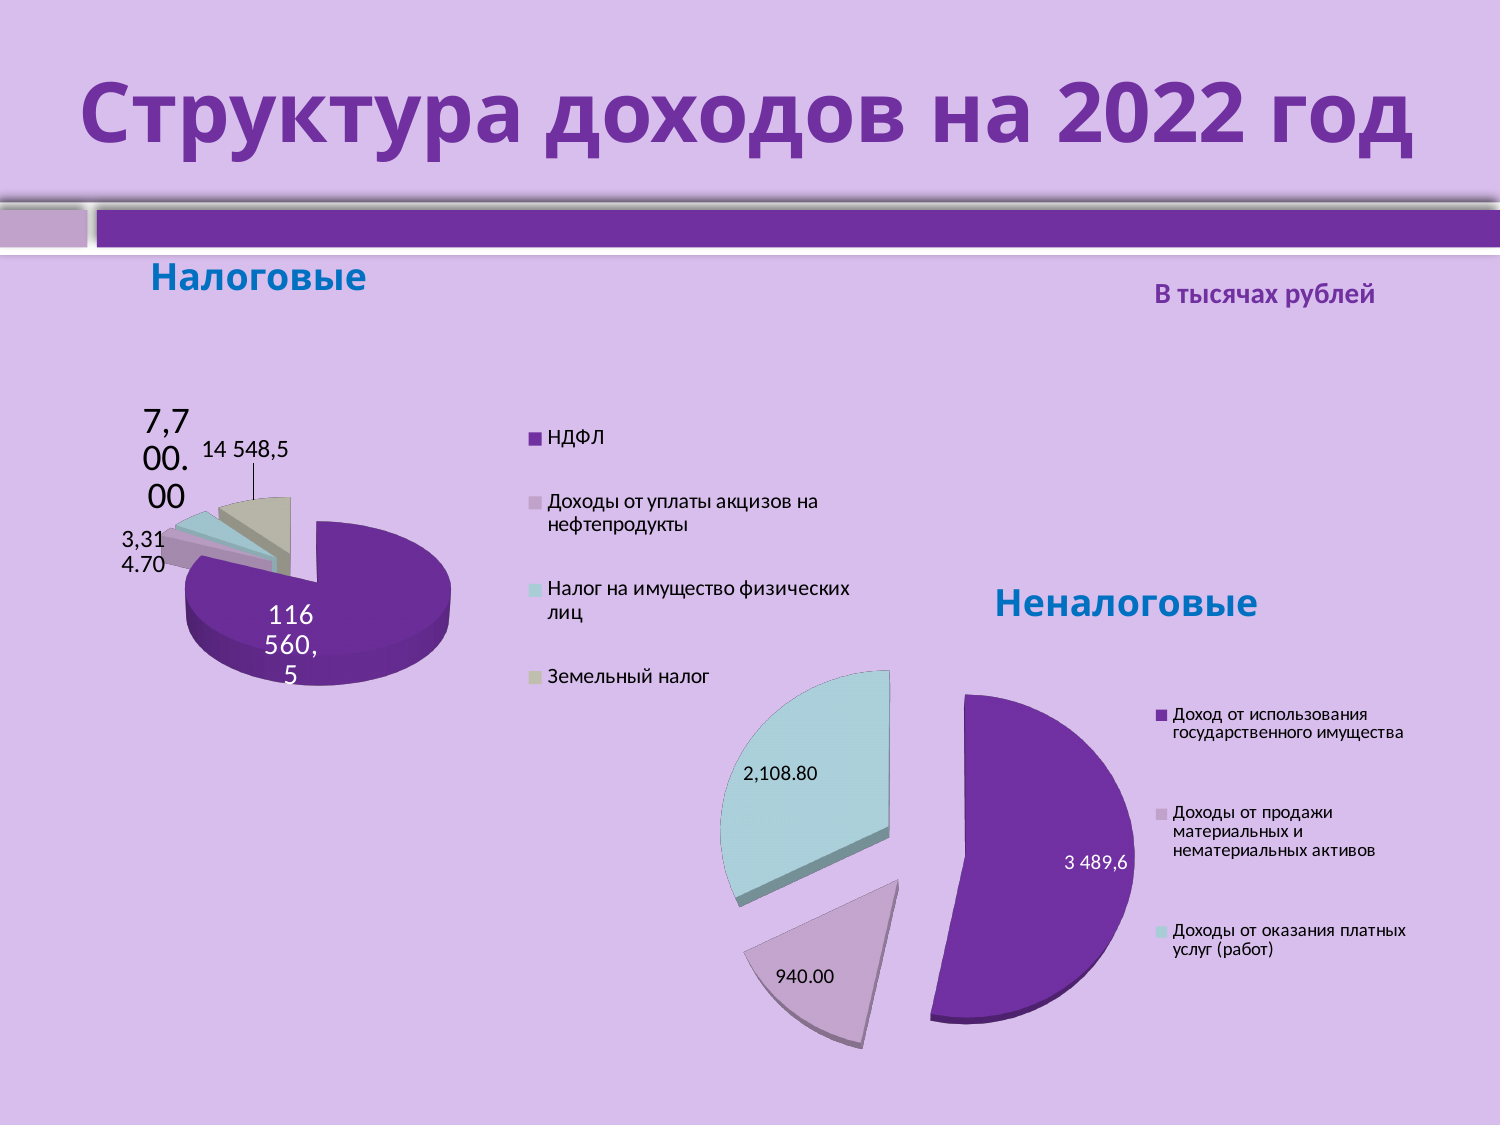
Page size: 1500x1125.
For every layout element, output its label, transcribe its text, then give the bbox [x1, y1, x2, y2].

chart [0, 292, 1471, 1071]
text_box В тысячах рублей [1139, 267, 1480, 338]
text_box Налоговые [134, 246, 383, 280]
text_box Неналоговые [979, 572, 1274, 631]
title Структура доходов на 2022 год [46, 70, 1447, 148]
